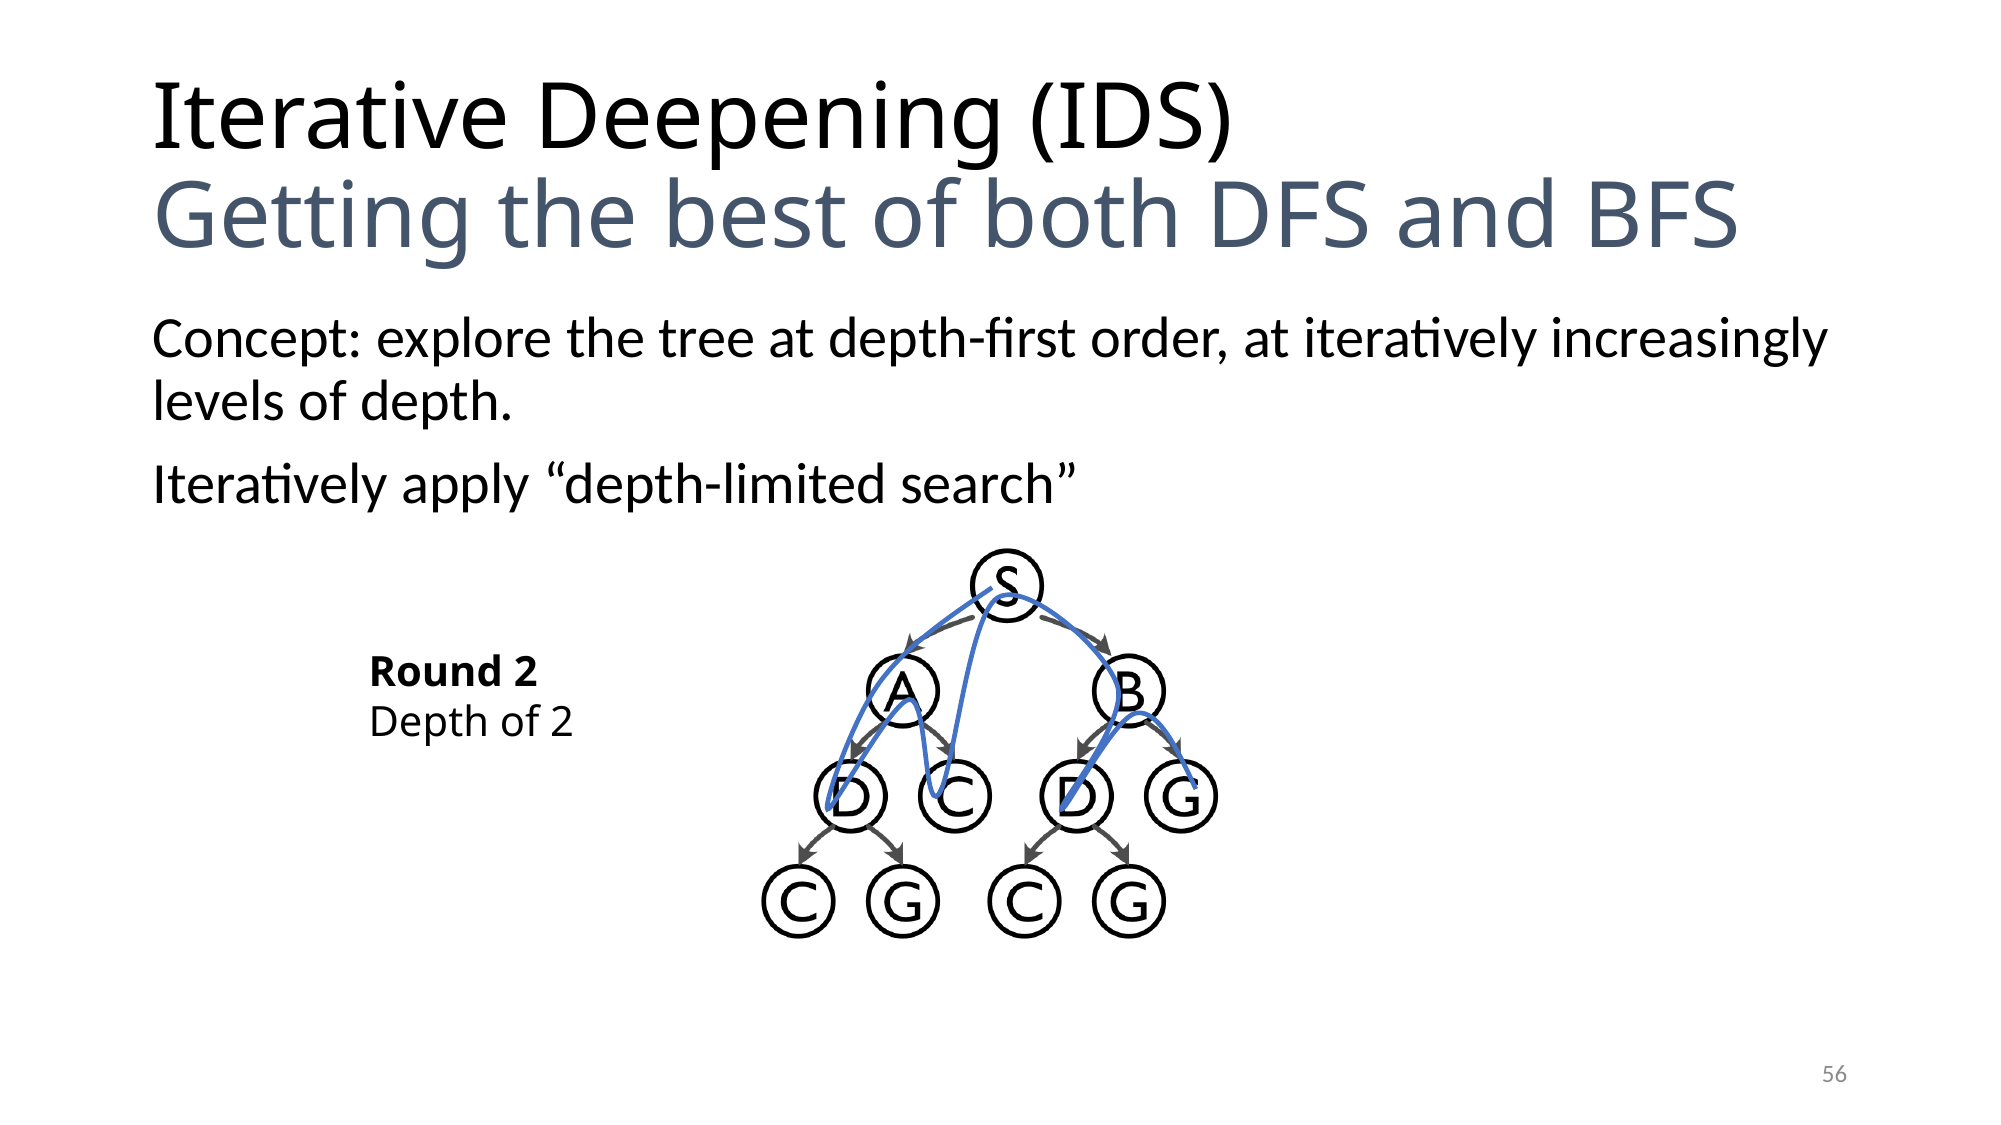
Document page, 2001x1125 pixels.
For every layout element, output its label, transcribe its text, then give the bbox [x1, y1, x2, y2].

title Iterative Deepening (IDS) Getting the best of both DFS and BFS [137, 59, 1863, 278]
slide_number 56 [1412, 1042, 1863, 1103]
list Concept: explore the tree at depth-first order, at iteratively increasingly levels of depth. Iteratively apply “depth-limited search” [137, 299, 1863, 1014]
text_box Round 2 Depth of 2 [353, 637, 590, 752]
picture [746, 533, 1233, 971]
